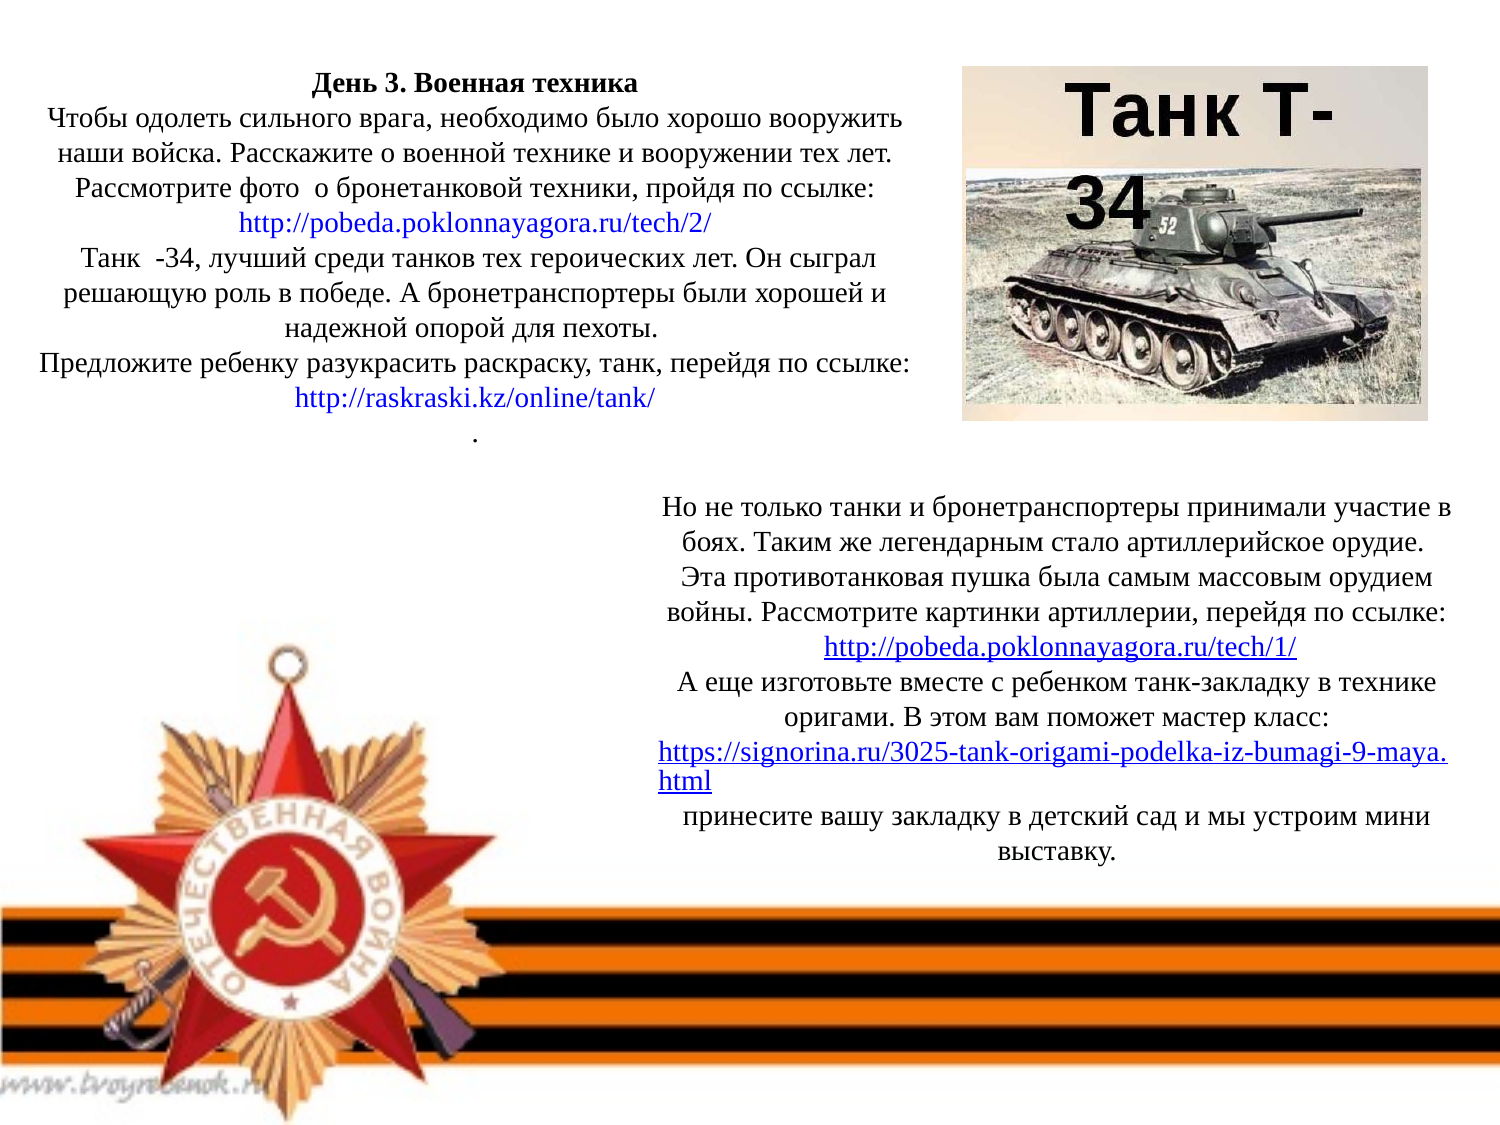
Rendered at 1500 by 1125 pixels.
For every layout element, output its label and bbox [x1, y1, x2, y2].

picture [962, 66, 1428, 421]
list [0, 0, 1500, 1125]
